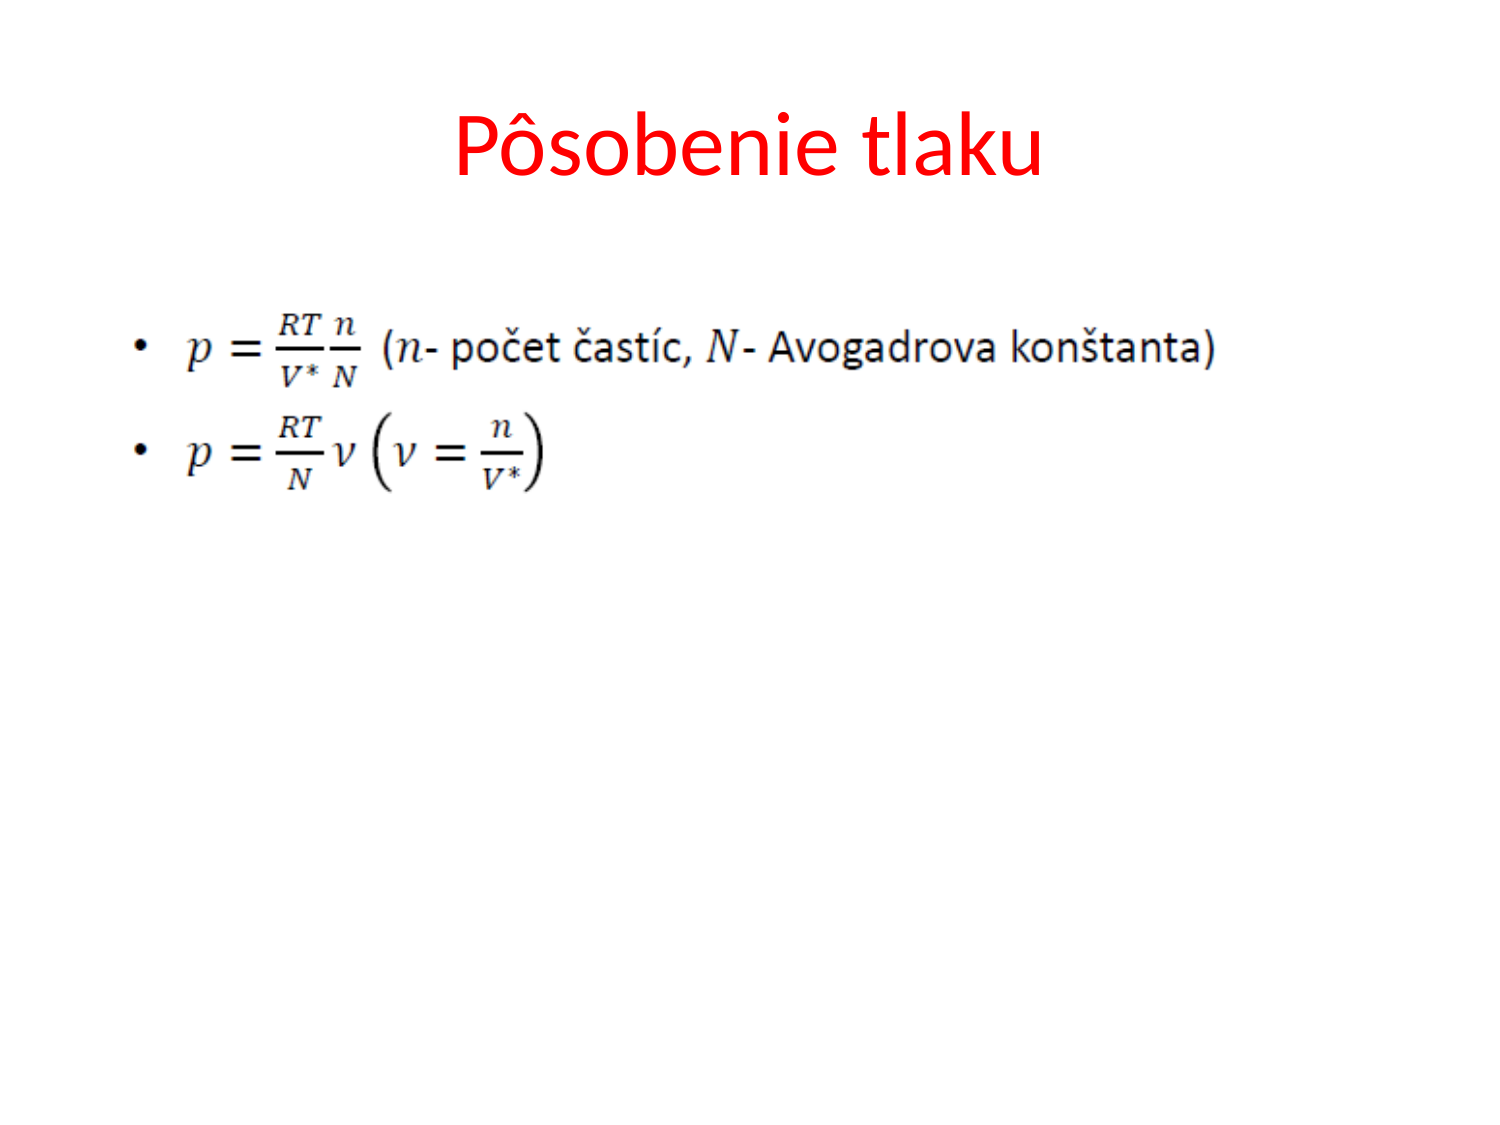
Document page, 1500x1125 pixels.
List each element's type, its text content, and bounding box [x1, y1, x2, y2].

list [64, 290, 1247, 575]
title Pôsobenie tlaku [75, 45, 1425, 233]
